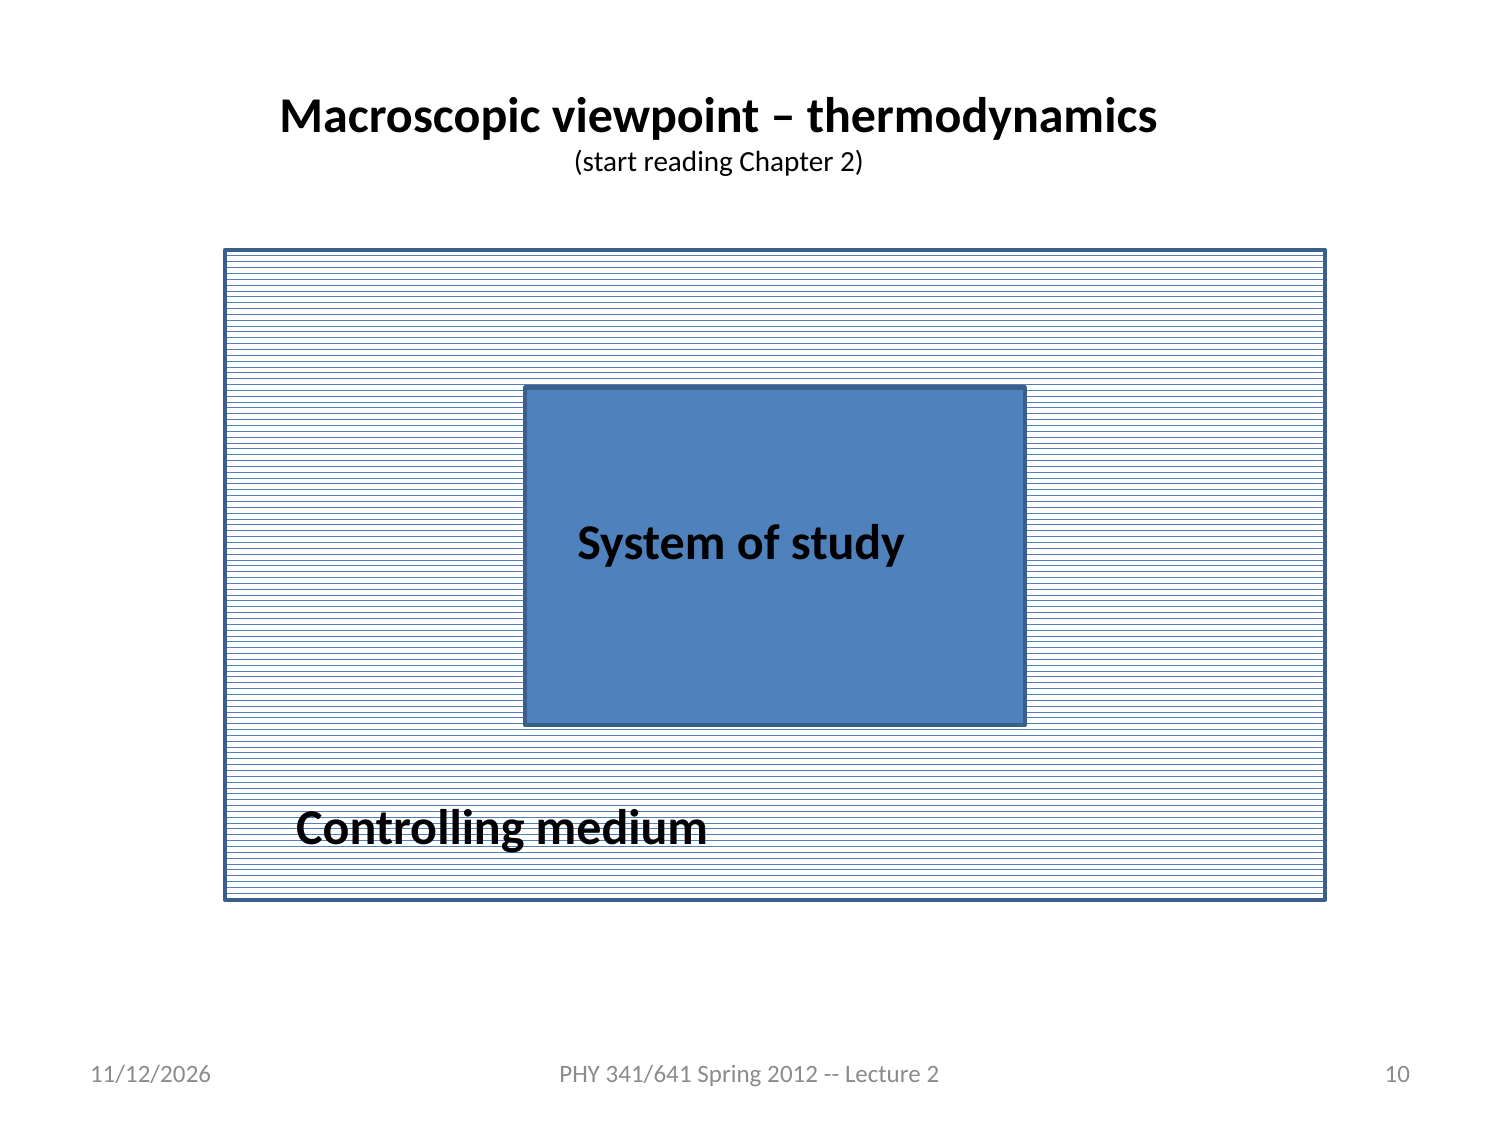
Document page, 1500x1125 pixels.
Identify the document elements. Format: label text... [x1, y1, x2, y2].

footer PHY 341/641 Spring 2012 -- Lecture 2 [512, 1042, 988, 1103]
slide_number 10 [1074, 1042, 1425, 1103]
text_box Macroscopic viewpoint – thermodynamics (start reading Chapter 2) [99, 74, 1338, 185]
text_box [523, 385, 1027, 727]
text_box Controlling medium [281, 787, 1269, 863]
text_box [223, 248, 1327, 902]
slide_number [75, 1042, 425, 1103]
text_box System of study [562, 501, 1000, 577]
